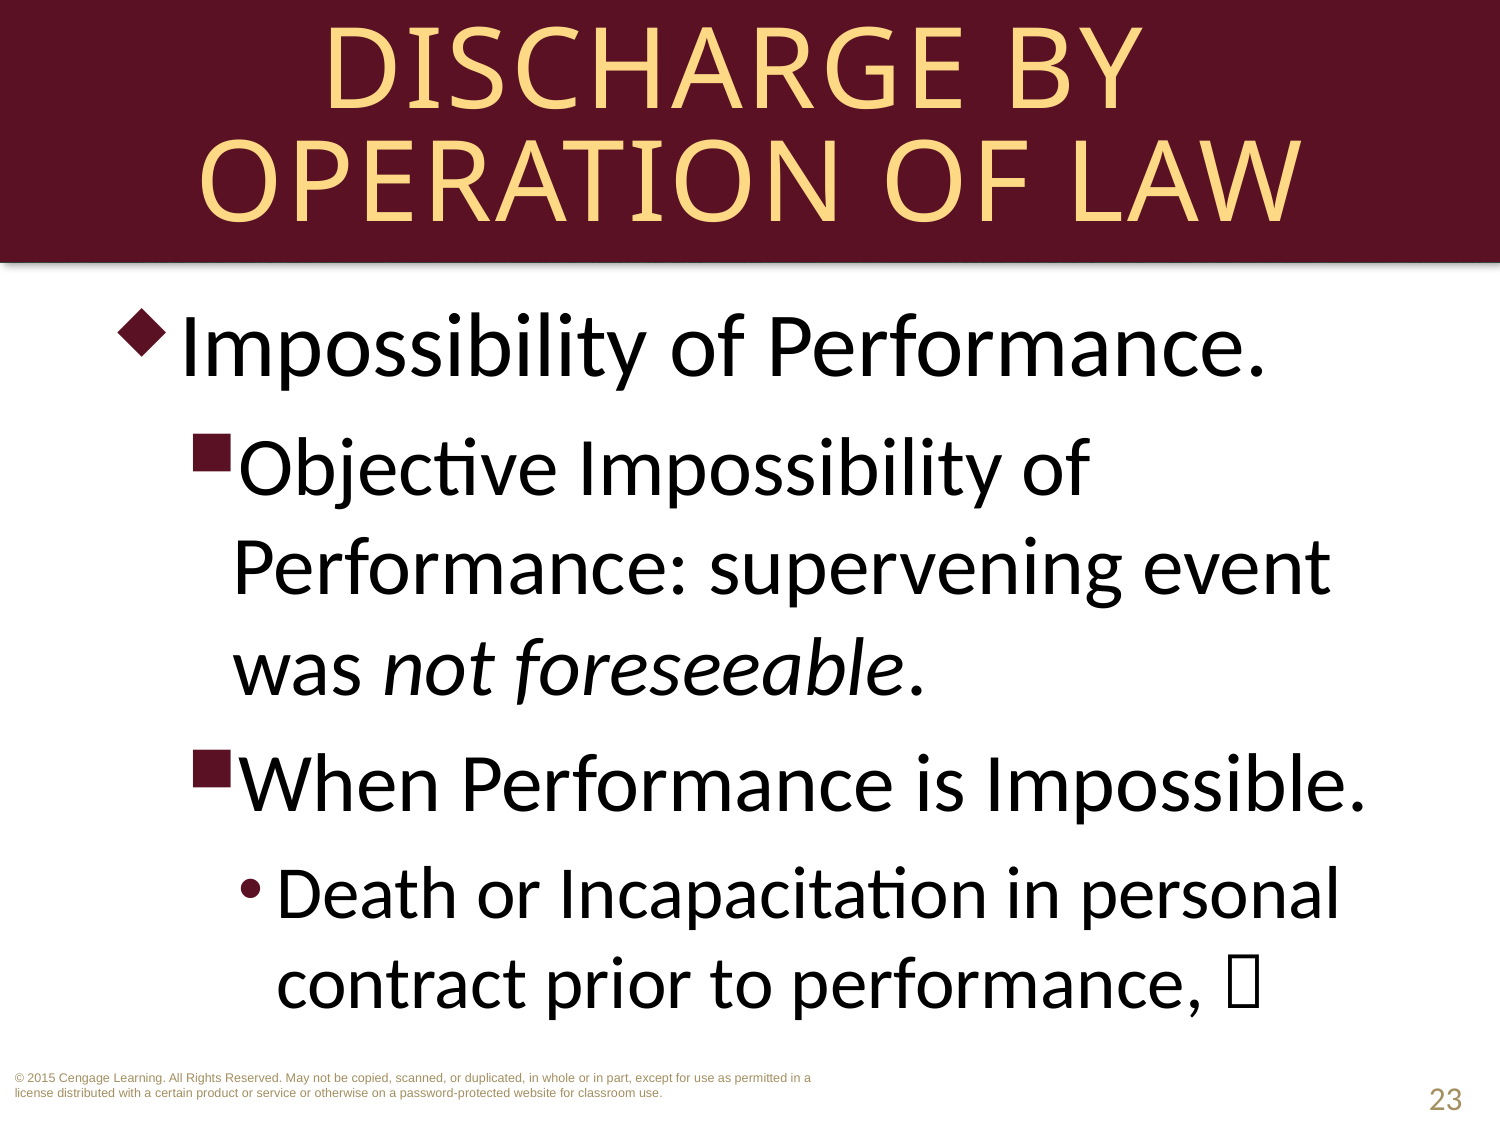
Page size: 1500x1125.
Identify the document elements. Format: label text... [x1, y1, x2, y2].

slide_number 23 [1112, 1062, 1463, 1125]
title Discharge by Operation of Law [0, 0, 1500, 263]
list Impossibility of Performance. Objective Impossibility of Performance: supervening event was not foreseeable. When Performance is Impossible. Death or Incapacitation in personal contract prior to performance,  [74, 277, 1463, 1051]
